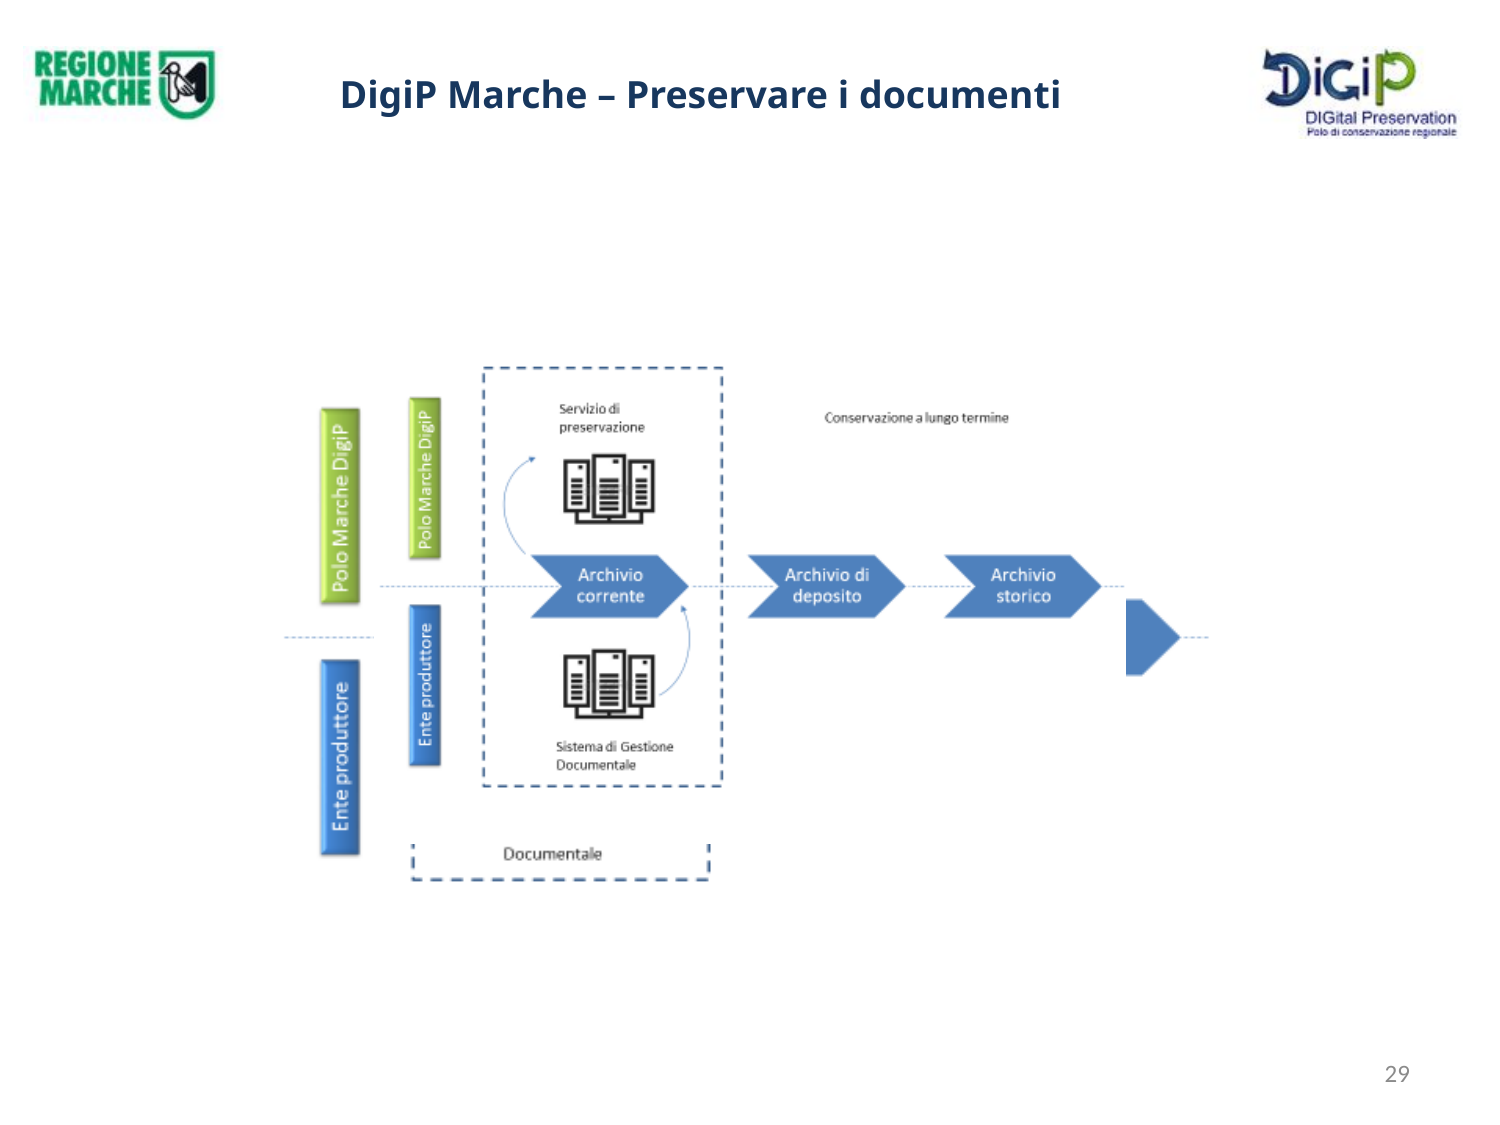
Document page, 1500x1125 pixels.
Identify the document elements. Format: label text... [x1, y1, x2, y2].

picture [277, 266, 1211, 951]
picture [23, 46, 1463, 140]
text_box DigiP Marche – Preservare i documenti [324, 32, 1500, 156]
slide_number 29 [1074, 1042, 1425, 1103]
